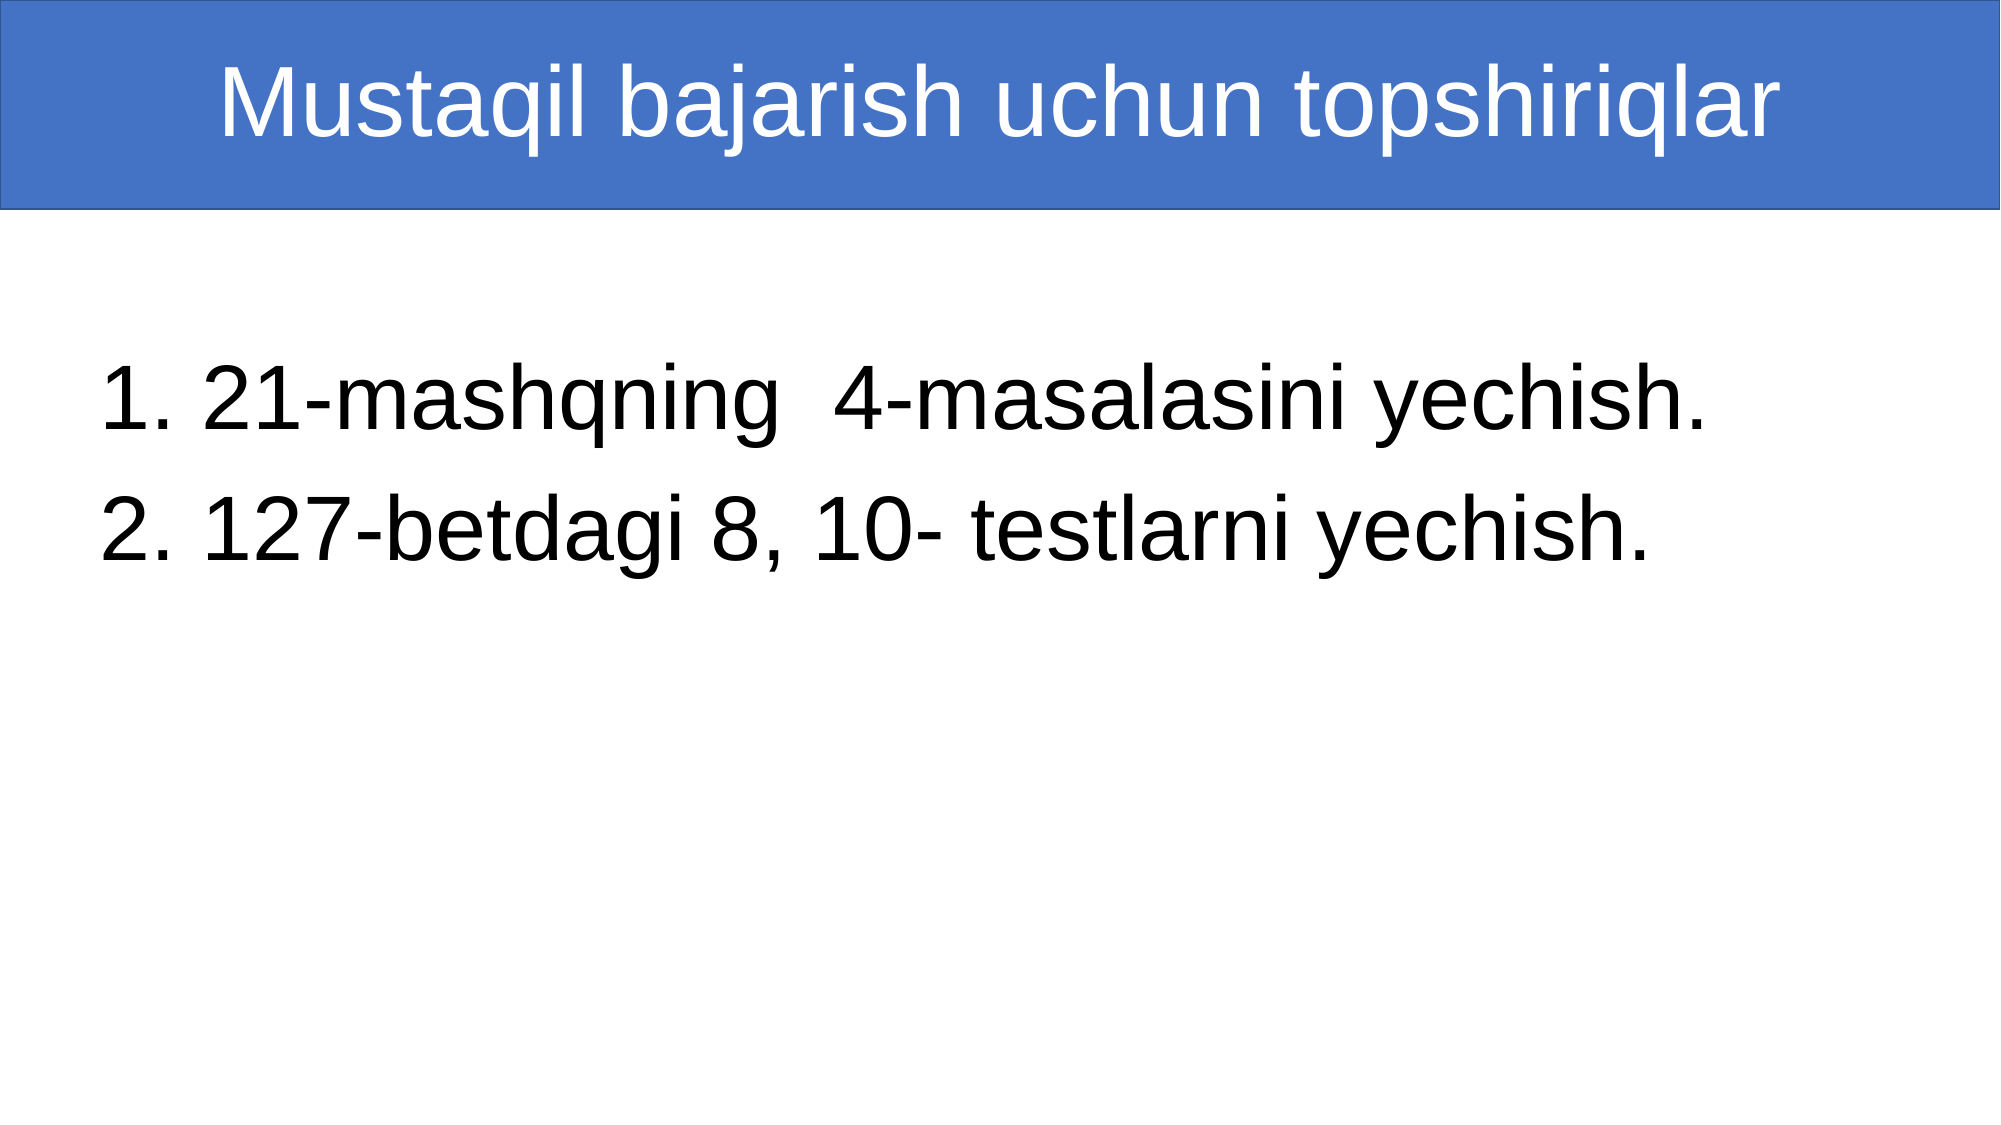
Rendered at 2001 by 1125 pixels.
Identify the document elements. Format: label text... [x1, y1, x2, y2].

list 1. 21-mashqning 4-masalasini yechish. 2. 127-betdagi 8, 10- testlarni yechish. [84, 330, 1896, 633]
title Mustaqil bajarish uchun topshiriqlar [0, 0, 2000, 210]
